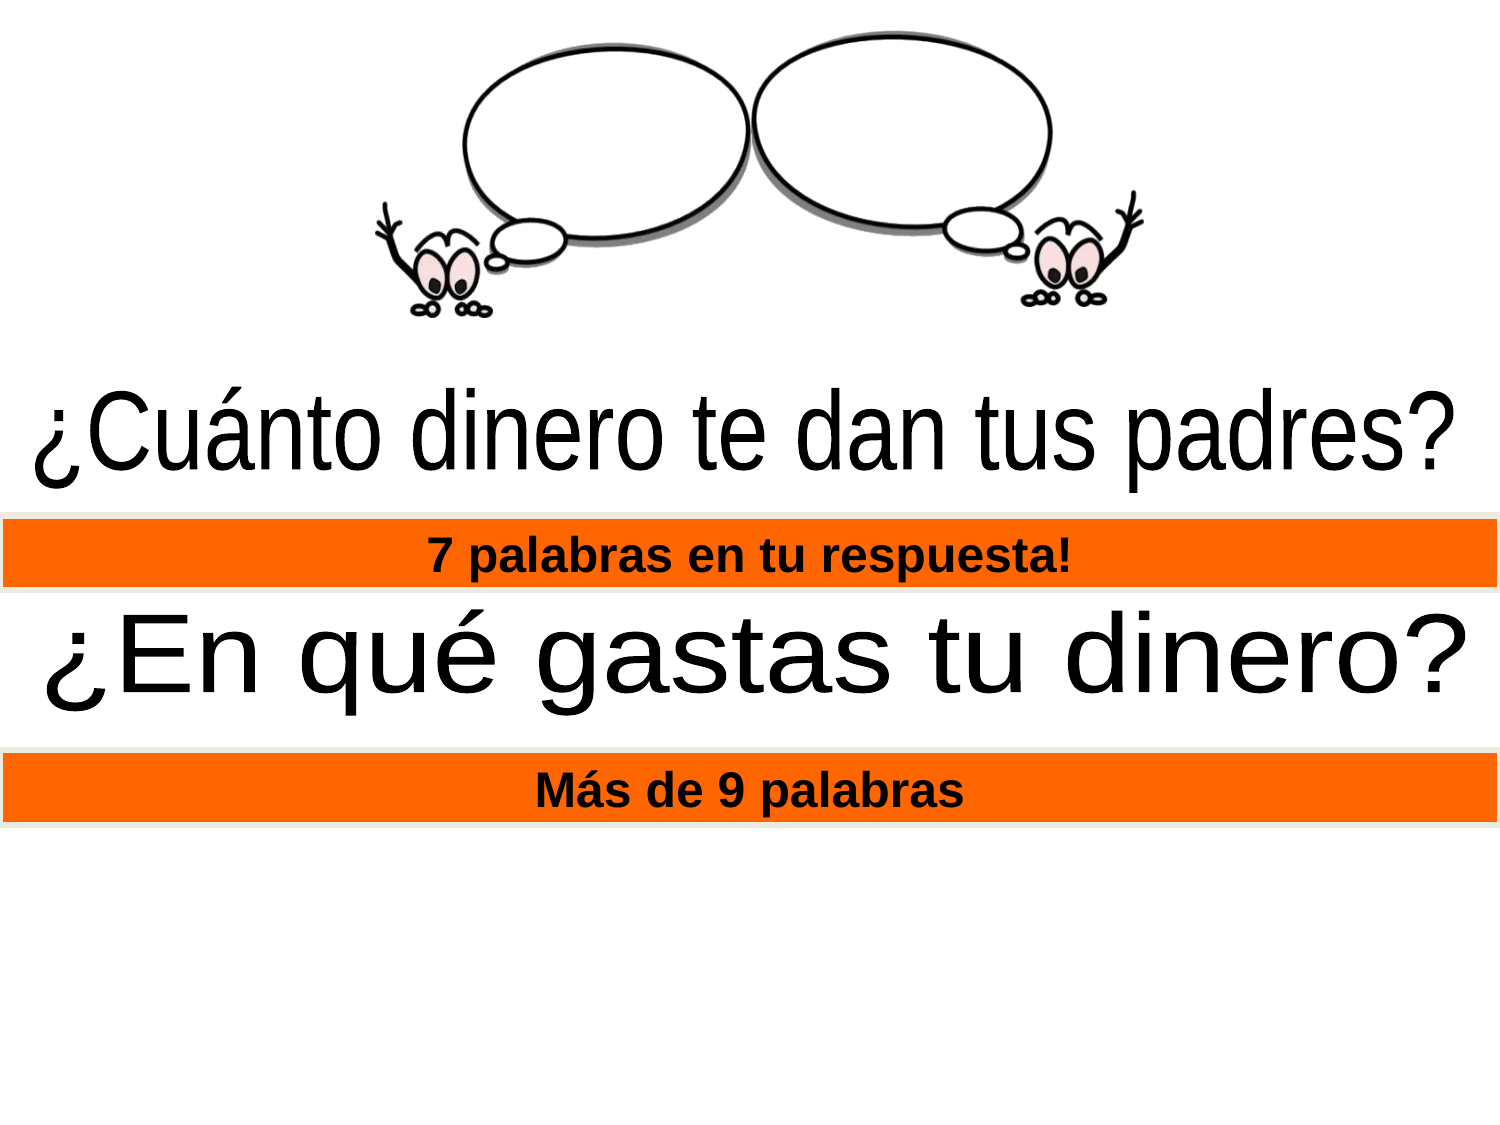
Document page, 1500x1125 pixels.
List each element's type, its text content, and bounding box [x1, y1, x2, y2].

text_box Más de 9 palabras [0, 749, 1500, 825]
picture [374, 30, 1144, 319]
text_box 7 palabras en tu respuesta! [0, 515, 1500, 591]
